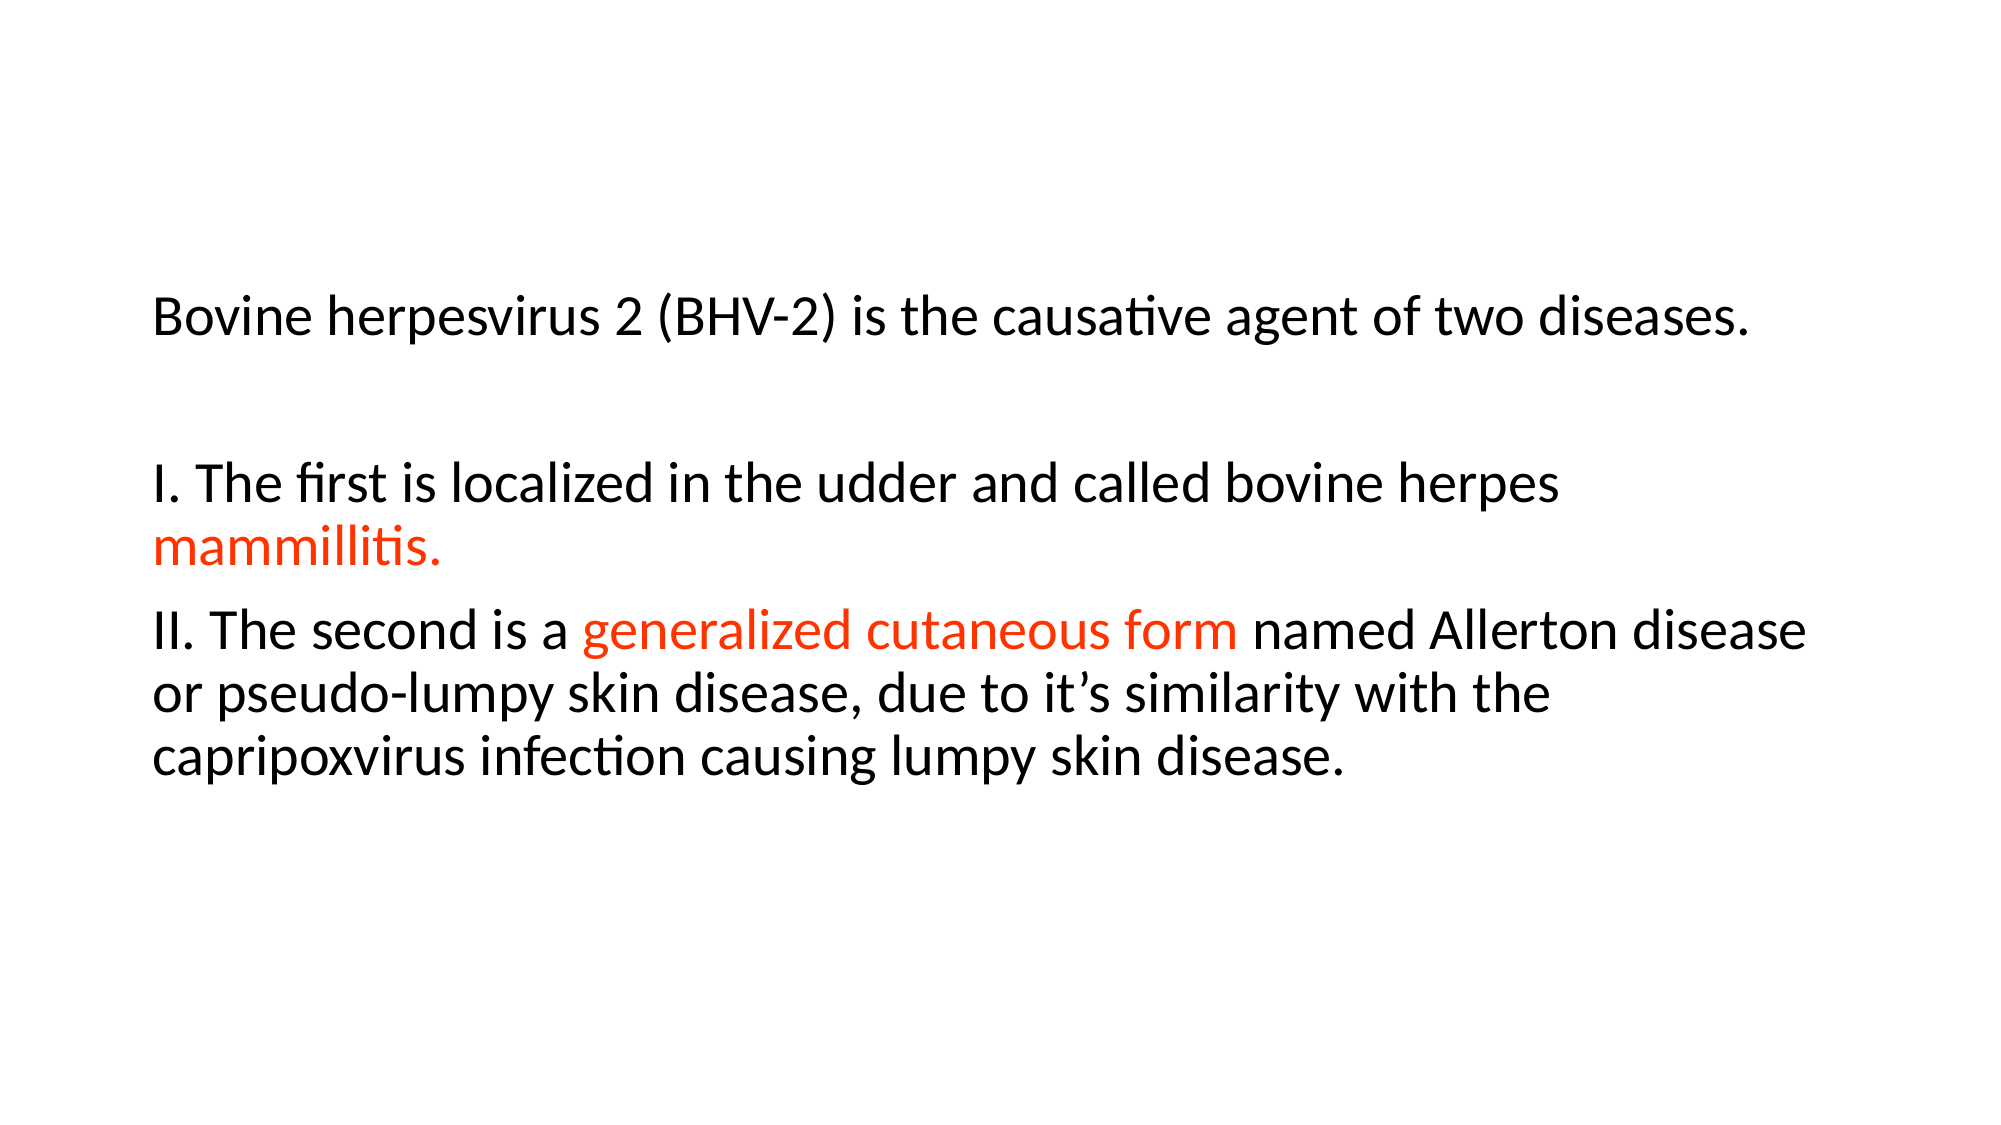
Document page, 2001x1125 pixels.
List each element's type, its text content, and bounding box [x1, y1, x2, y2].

list Bovine herpesvirus 2 (BHV-2) is the causative agent of two diseases. I. The first is localized in the udder and called bovine herpes mammillitis. II. The second is a generalized cutaneous form named Allerton disease or pseudo-lumpy skin disease, due to it’s similarity with the capripoxvirus infection causing lumpy skin disease. [137, 277, 1863, 992]
